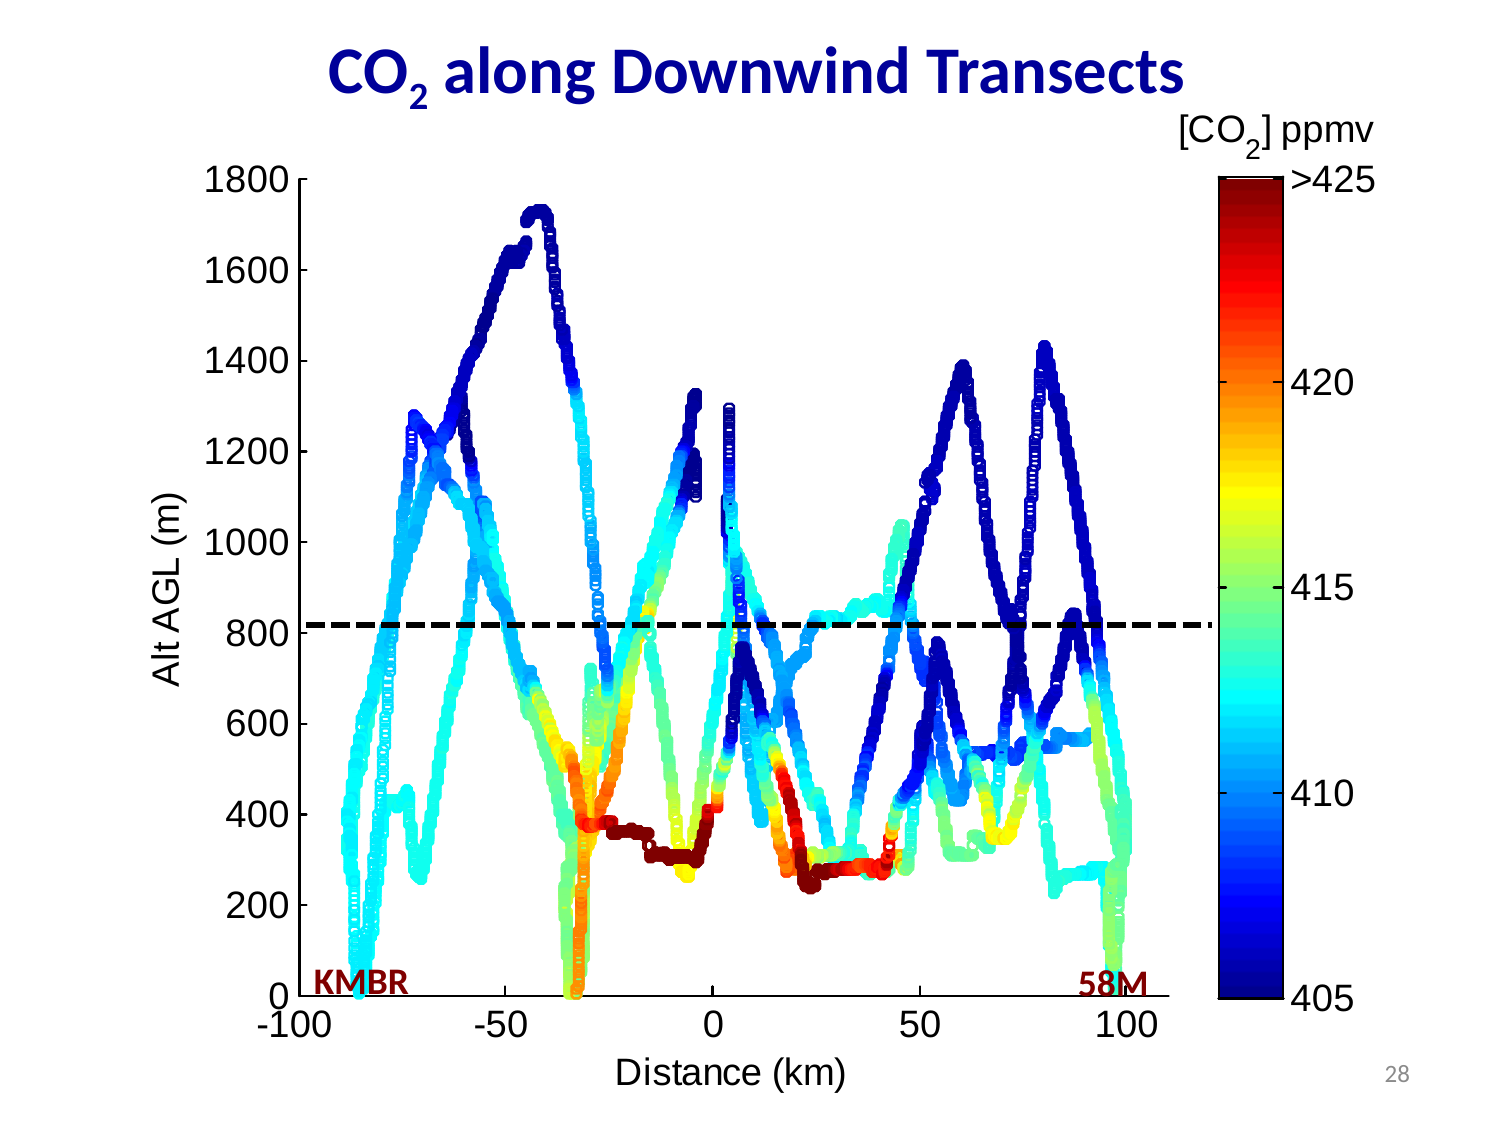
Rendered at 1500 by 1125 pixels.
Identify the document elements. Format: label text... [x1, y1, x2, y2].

picture [124, 102, 1463, 1107]
title CO2 along Downwind Transects [75, 6, 1425, 138]
